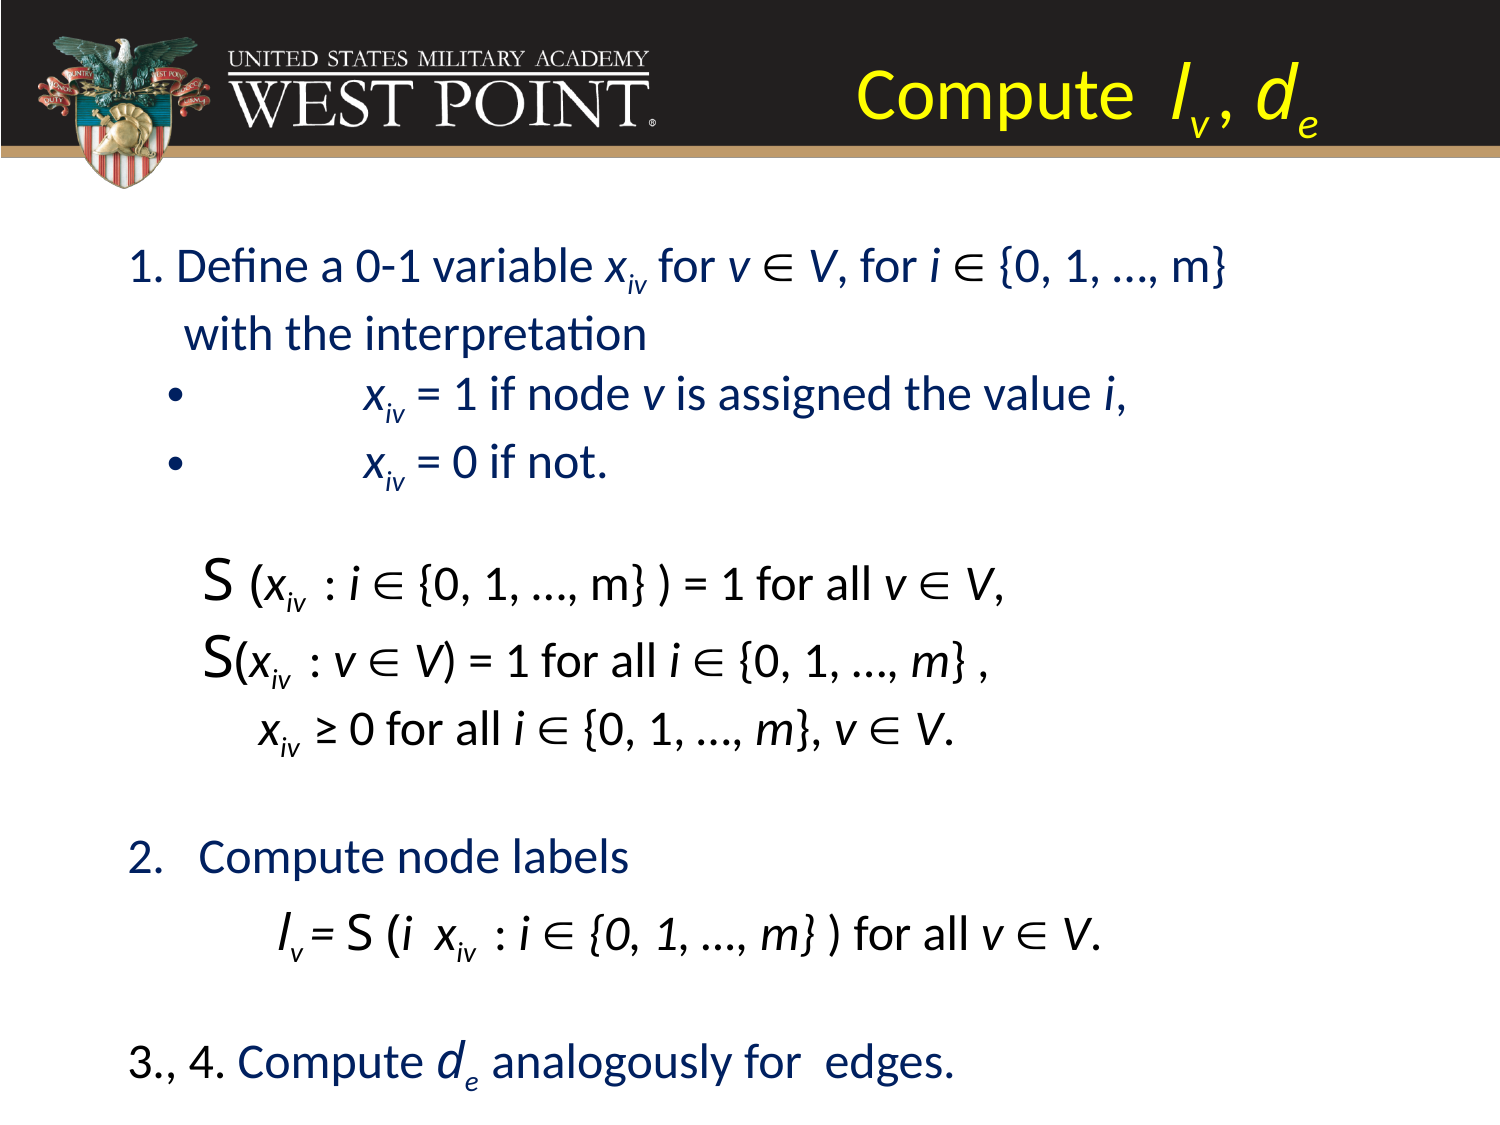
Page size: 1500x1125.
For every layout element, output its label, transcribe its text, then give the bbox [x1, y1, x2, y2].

picture [0, 0, 1500, 189]
text_box 1. Define a 0-1 variable xiv for v  V, for i  {0, 1, …, m} with the interpretation xiv = 1 if node v is assigned the value i, xiv = 0 if not. S (xiv : i  {0, 1, …, m} ) = 1 for all v  V, S(xiv : v  V) = 1 for all i  {0, 1, …, m} , xiv ≥ 0 for all i  {0, 1, …, m}, v  V. 2. Compute node labels lv = S (i xiv : i  {0, 1, …, m} ) for all v  V. 3., 4. Compute de analogously for edges. [112, 224, 1288, 1125]
title Compute lv , de [675, 37, 1500, 163]
